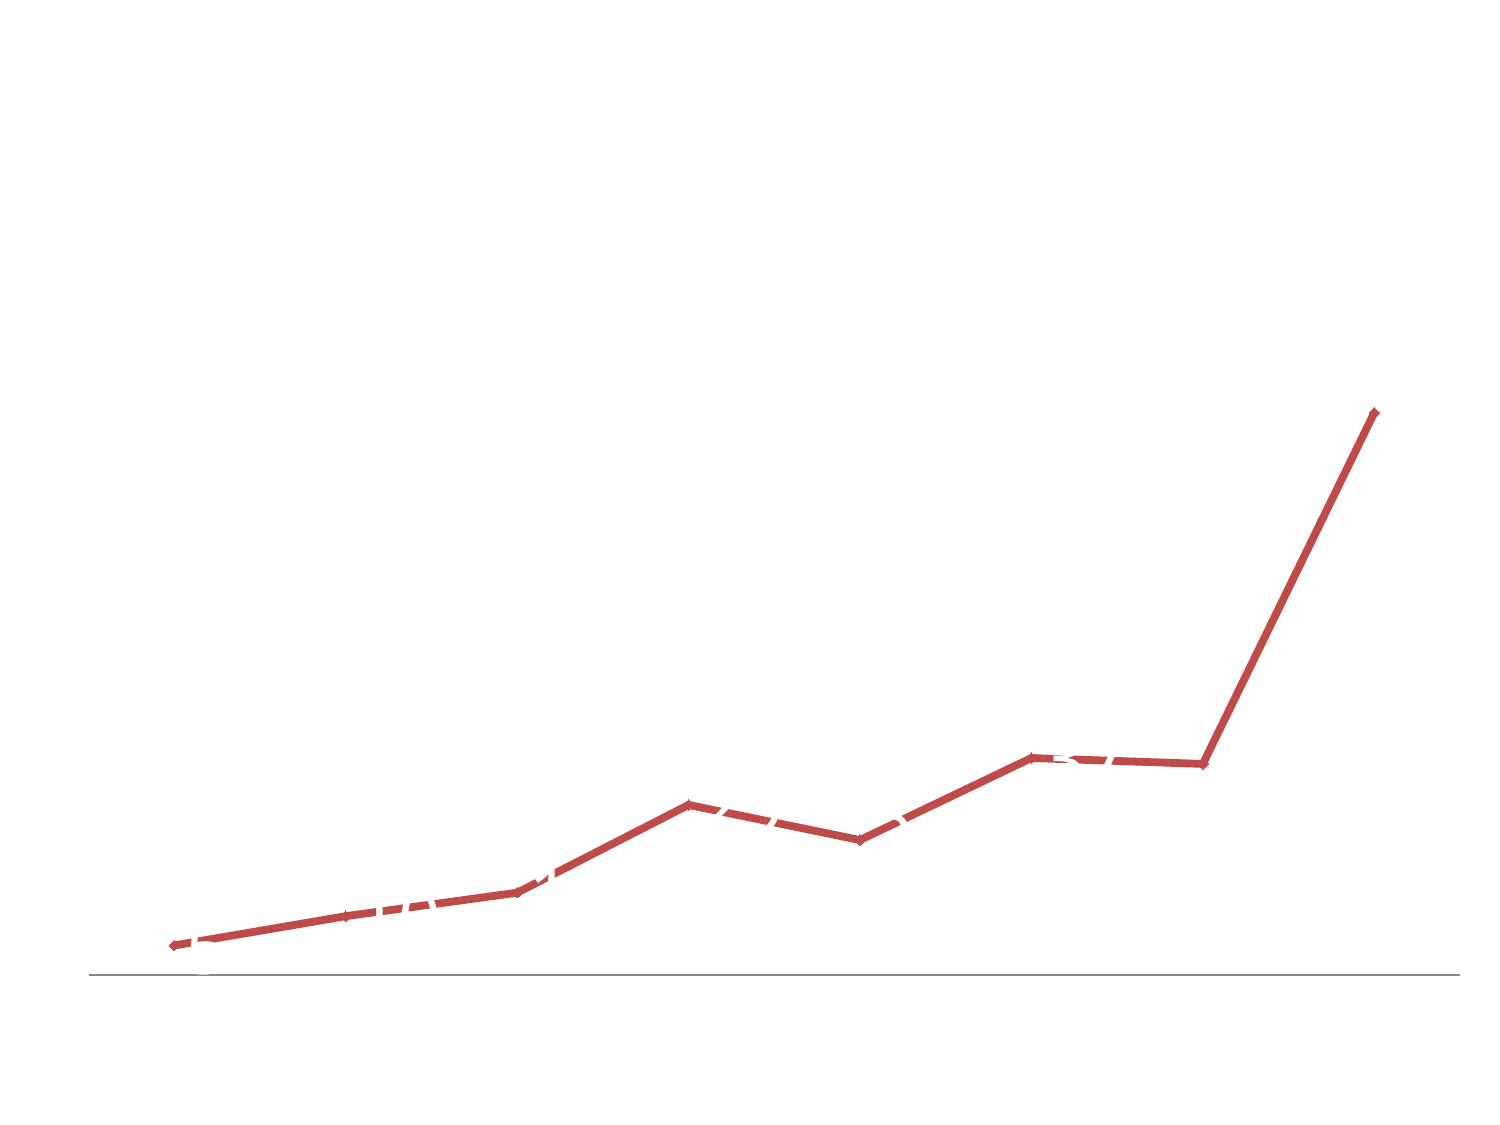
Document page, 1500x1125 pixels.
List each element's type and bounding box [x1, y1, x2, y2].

chart [52, 42, 1471, 1059]
